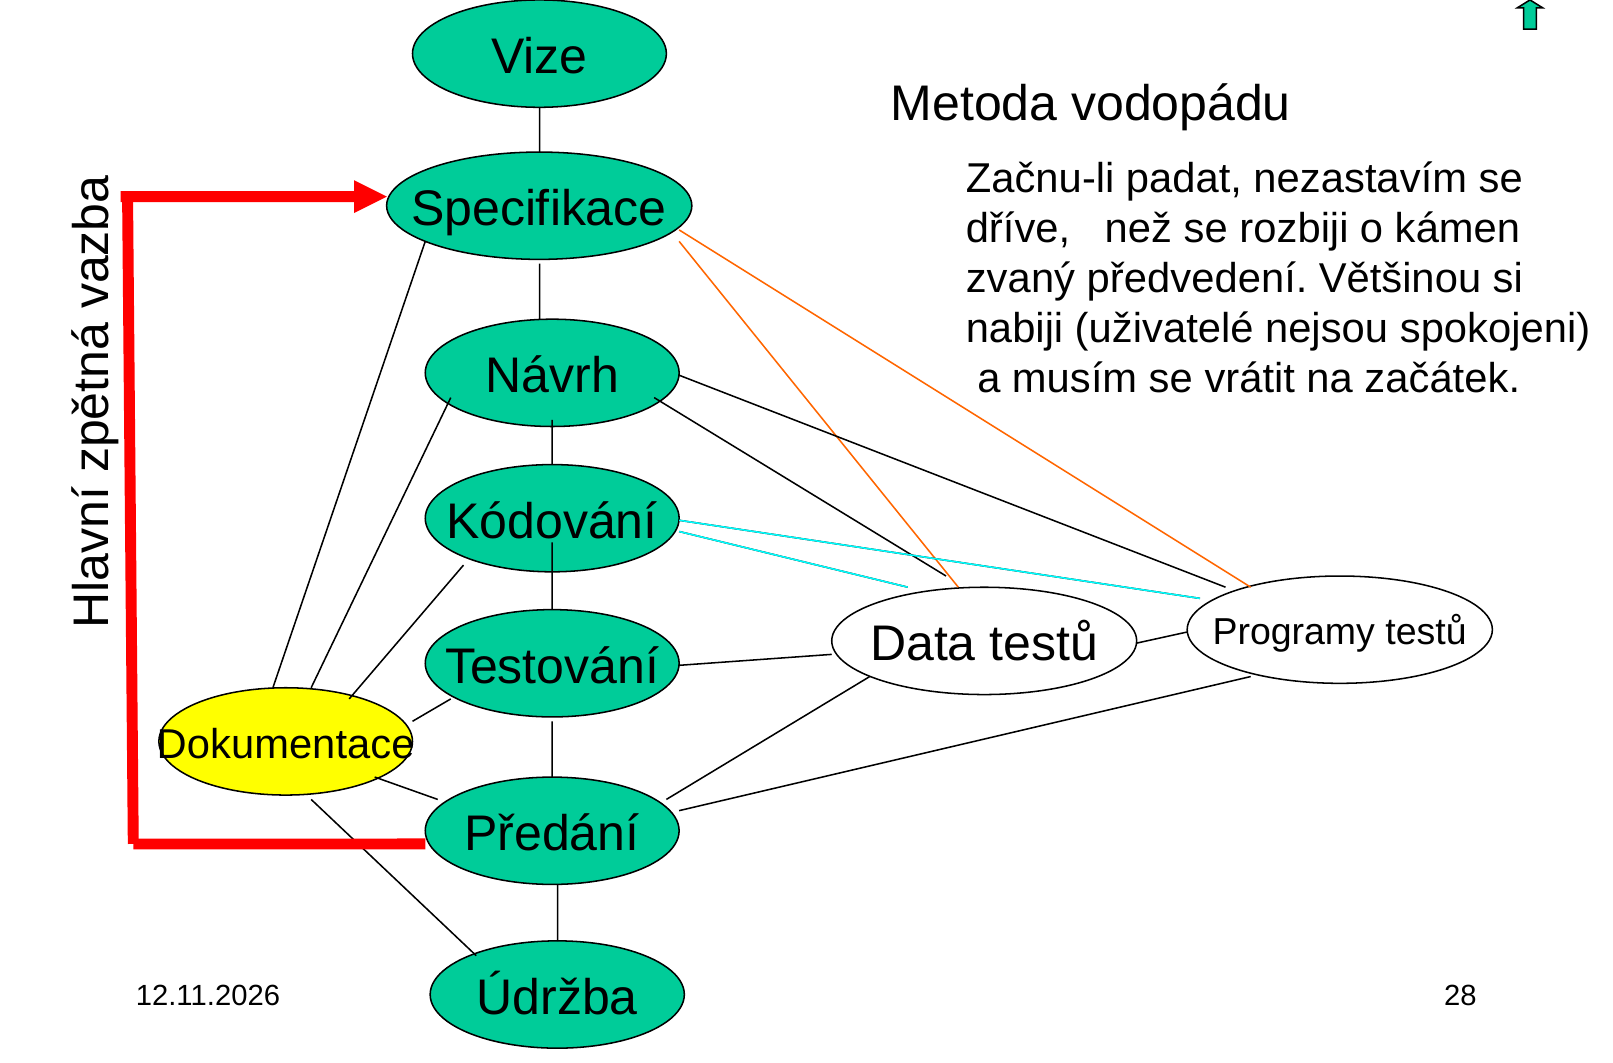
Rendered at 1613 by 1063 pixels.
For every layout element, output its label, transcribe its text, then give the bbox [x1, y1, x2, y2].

text_box Specifikace [386, 152, 692, 260]
text_box Programy testů [1187, 576, 1493, 684]
text_box Data testů [831, 587, 1137, 695]
slide_number 28 [1155, 968, 1492, 1040]
text_box Předání [425, 777, 680, 885]
text_box Údržba [430, 940, 685, 1049]
text_box [127, 190, 387, 203]
text_box Vize [412, 0, 667, 108]
text_box [1517, 0, 1543, 30]
text_box Testování [425, 609, 680, 717]
text_box Kódování [425, 464, 680, 572]
text_box Návrh [425, 319, 680, 427]
text_box Metoda vodopádu Začnu-li padat, nezastavím se dříve, než se rozbiji o kámen zvaný předvedení. Většinou si nabiji (uživatelé nejsou spokojeni) a musím se vrátit na začátek. [876, 62, 1613, 409]
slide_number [120, 968, 457, 1040]
text_box Hlavní zpětná vazba [51, 84, 127, 643]
text_box Dokumentace [158, 687, 413, 796]
